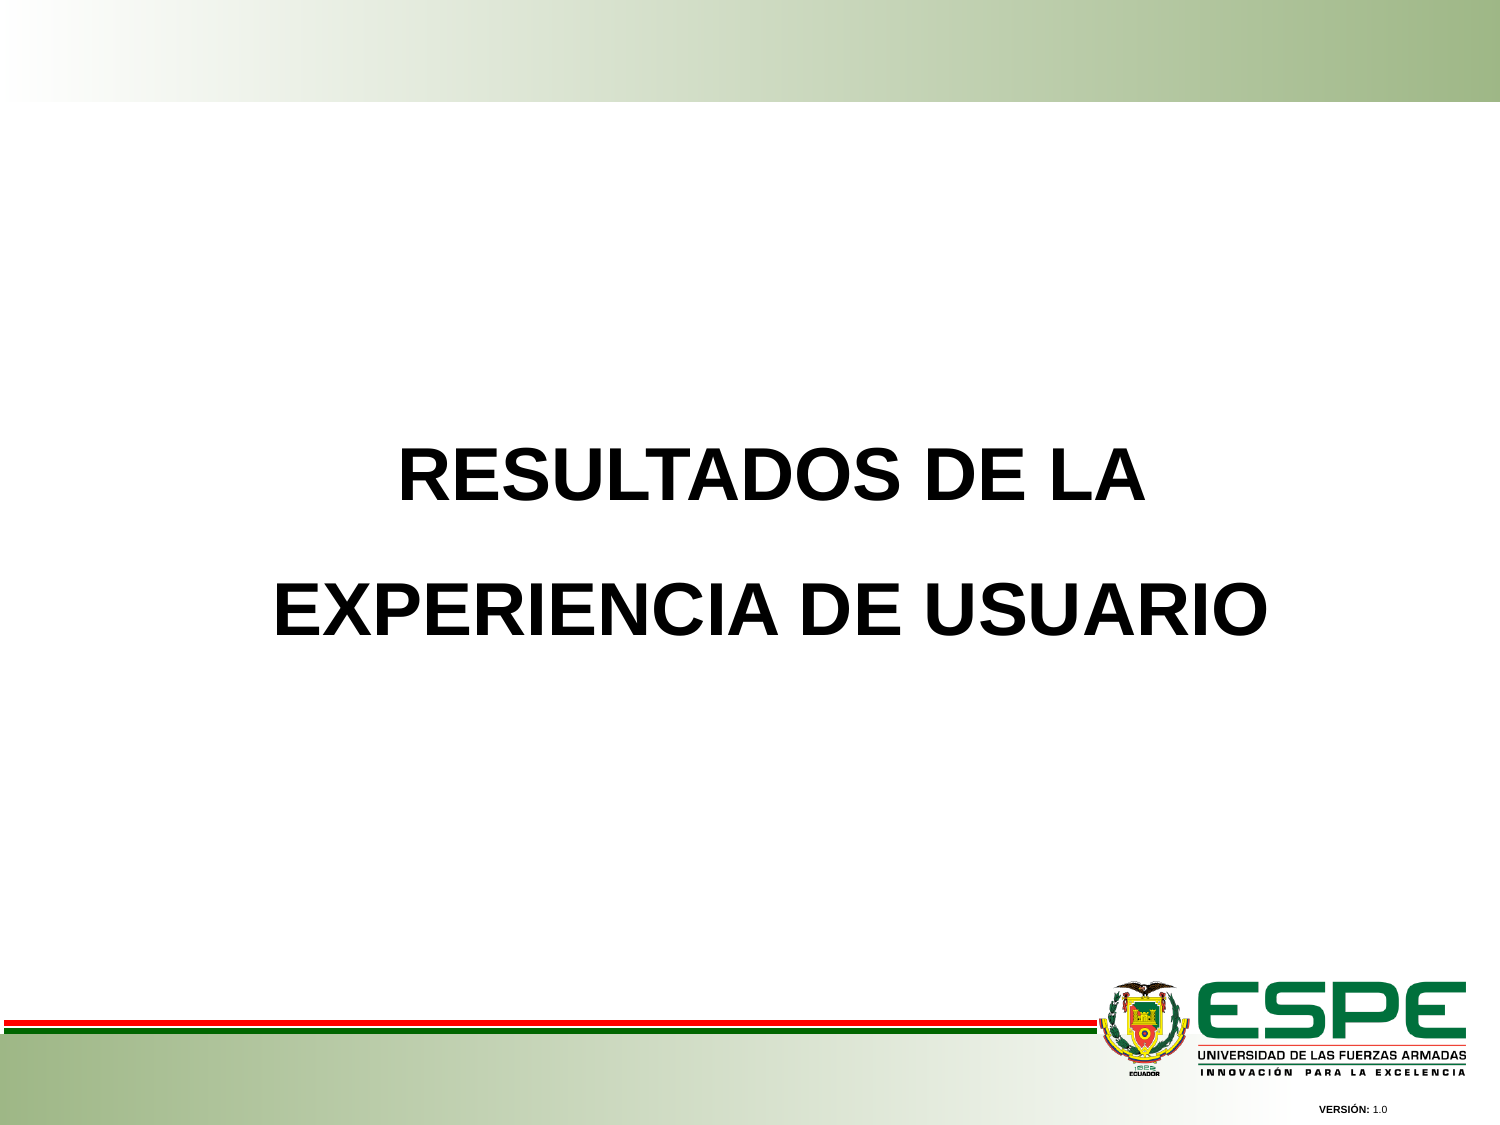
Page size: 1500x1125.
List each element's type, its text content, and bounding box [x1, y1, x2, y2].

picture [1099, 981, 1466, 1076]
text_box RESULTADOS DE LA EXPERIENCIA DE USUARIO [214, 373, 1329, 652]
slide_number VERSIÓN: 1.0 [1281, 1092, 1425, 1125]
